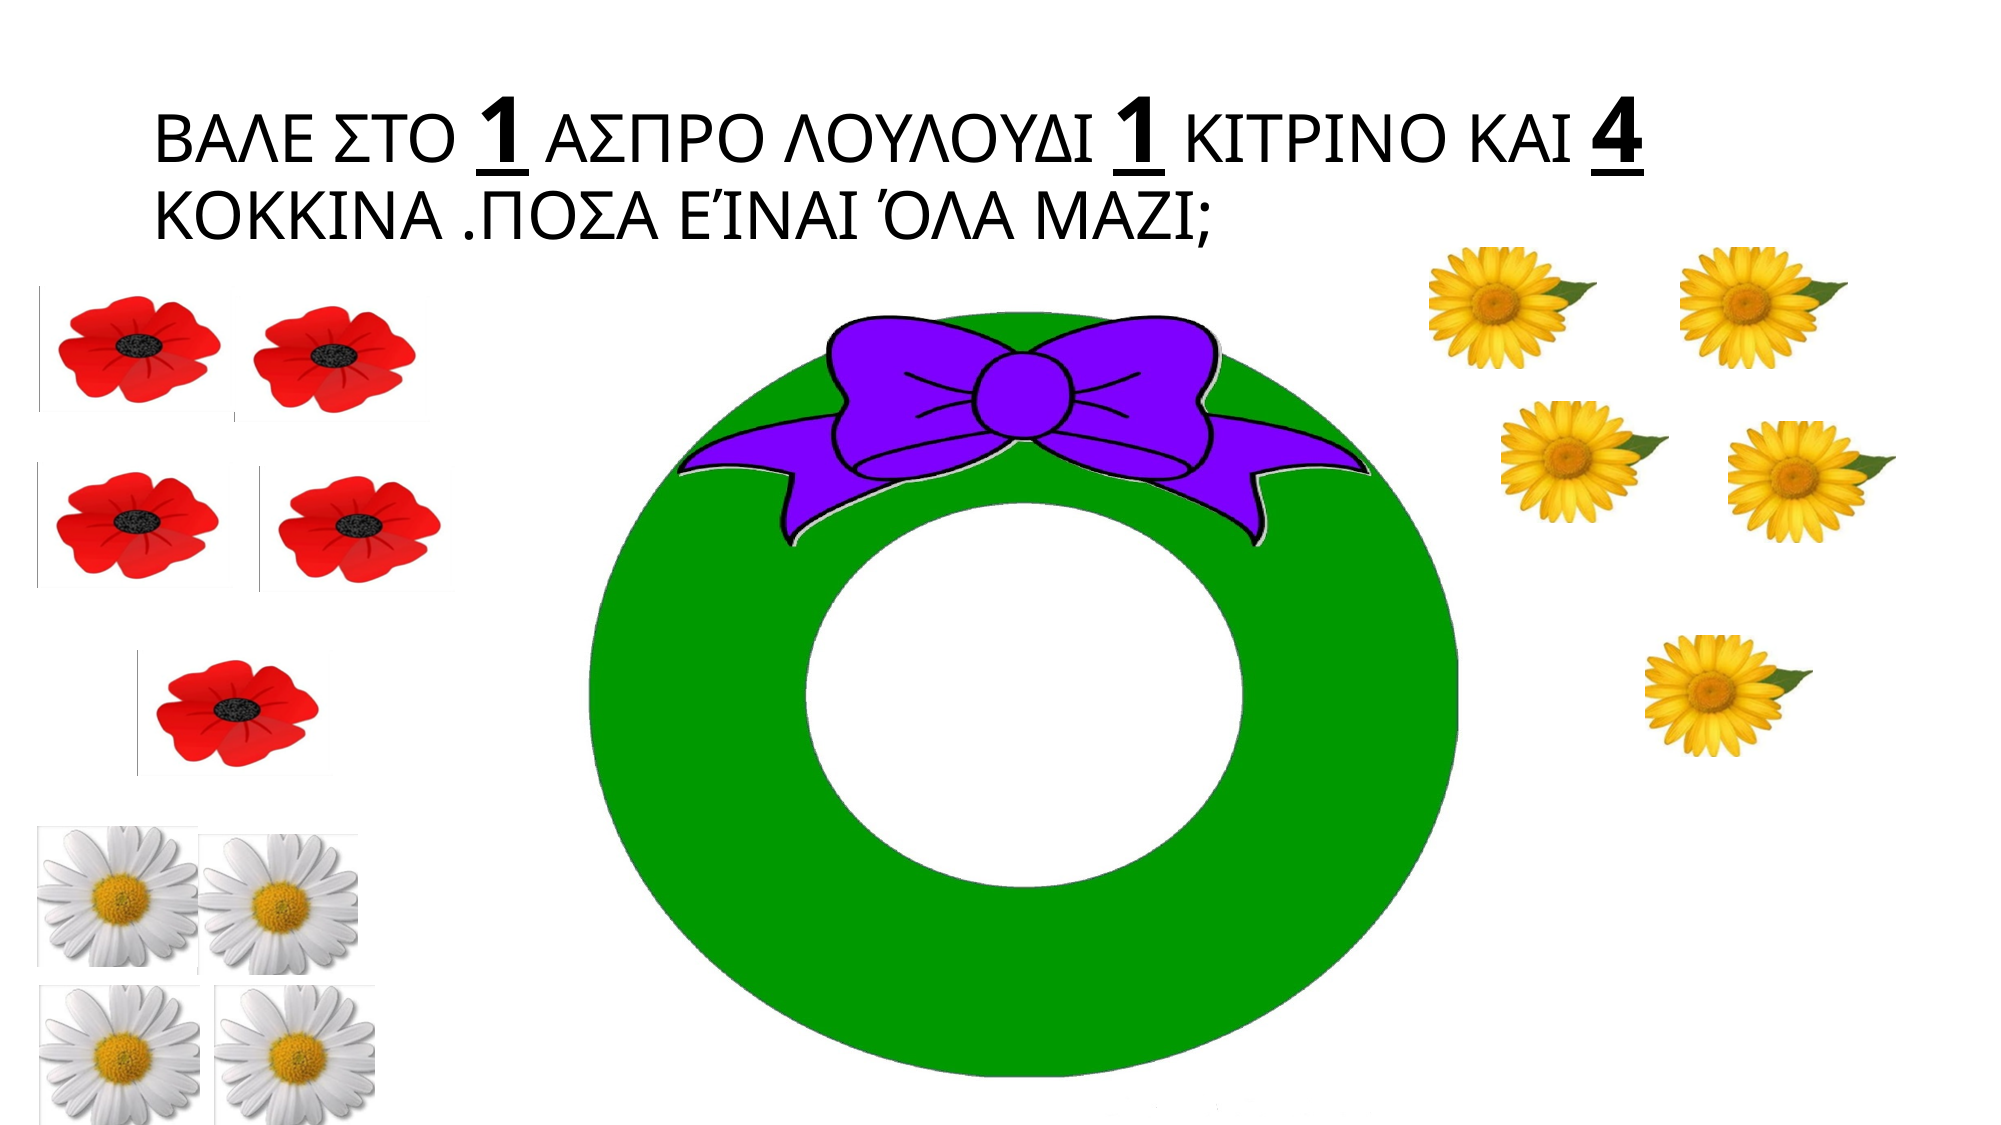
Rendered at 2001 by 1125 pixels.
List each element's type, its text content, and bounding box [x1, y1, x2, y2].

picture [39, 286, 430, 422]
title ΒΑΛΕ ΣΤΟ 1 ΑΣΠΡΟ ΛΟΥΛΟΥΔΙ 1 ΚΙΤΡΙΝΟ ΚΑΙ 4 ΚΟΚΚΙΝΑ .ΠΟΣΑ ΕΊΝΑΙ ΌΛΑ ΜΑΖΙ; [137, 59, 1863, 278]
picture [37, 826, 358, 975]
picture [1728, 421, 1896, 543]
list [577, 250, 1498, 1125]
picture [137, 650, 333, 776]
picture [259, 466, 455, 592]
picture [1645, 635, 1813, 757]
picture [37, 462, 233, 588]
picture [1680, 247, 1848, 369]
picture [1501, 401, 1669, 523]
picture [39, 985, 200, 1125]
picture [1429, 247, 1597, 369]
picture [214, 985, 375, 1125]
